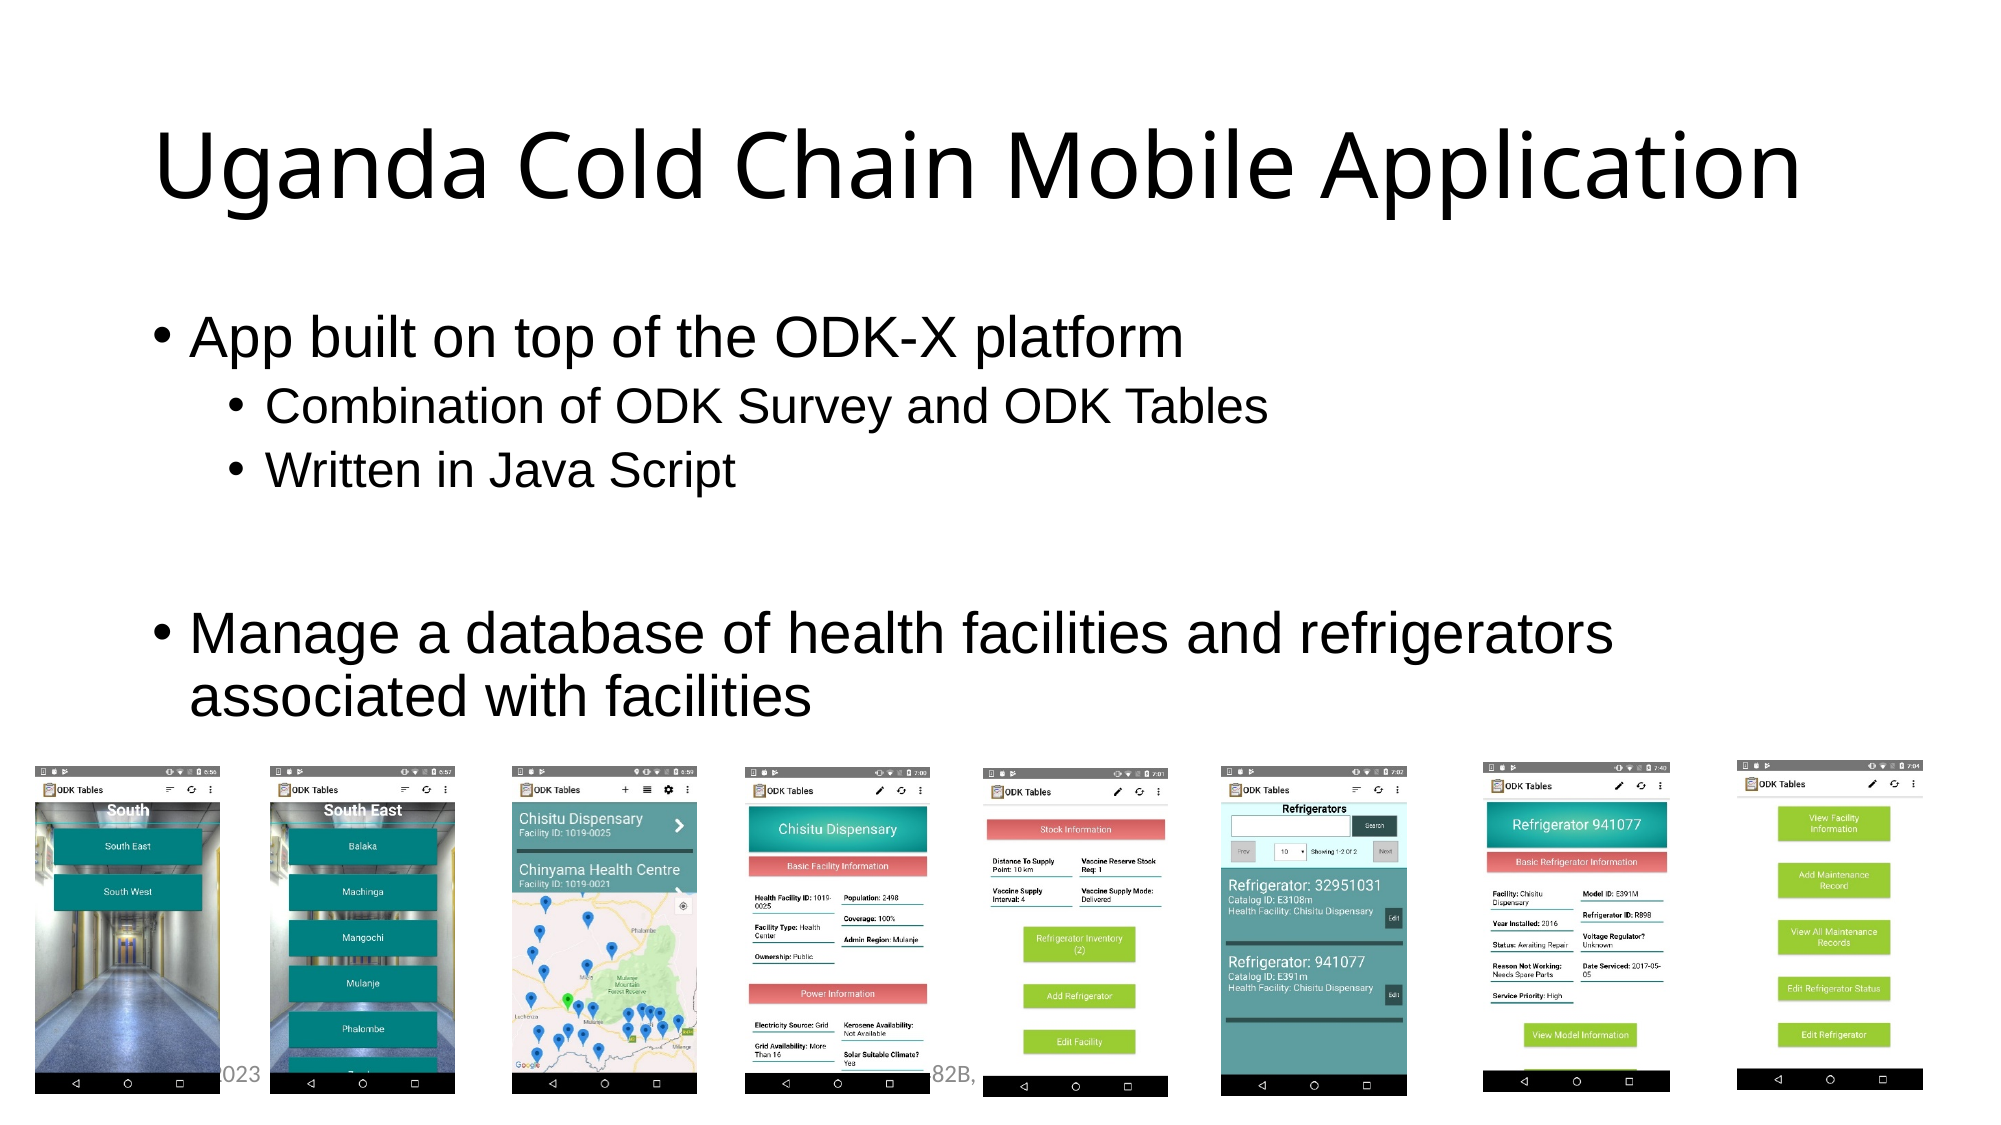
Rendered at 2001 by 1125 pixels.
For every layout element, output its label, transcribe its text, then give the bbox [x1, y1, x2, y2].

picture [35, 765, 220, 1094]
picture [1483, 762, 1670, 1092]
picture [983, 768, 1168, 1097]
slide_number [137, 1042, 588, 1103]
picture [270, 765, 455, 1094]
picture [745, 767, 930, 1094]
picture [512, 765, 697, 1094]
footer CSEP 482B, ICTD Capstone [662, 1042, 1338, 1103]
picture [1737, 760, 1923, 1090]
picture [1221, 765, 1407, 1096]
title Uganda Cold Chain Mobile Application [137, 59, 1863, 278]
slide_number 35 [1412, 1042, 1863, 1103]
list App built on top of the ODK-X platform Combination of ODK Survey and ODK Tables Written in Java Script Manage a database of health facilities and refrigerators associated with facilities [137, 299, 1863, 1014]
